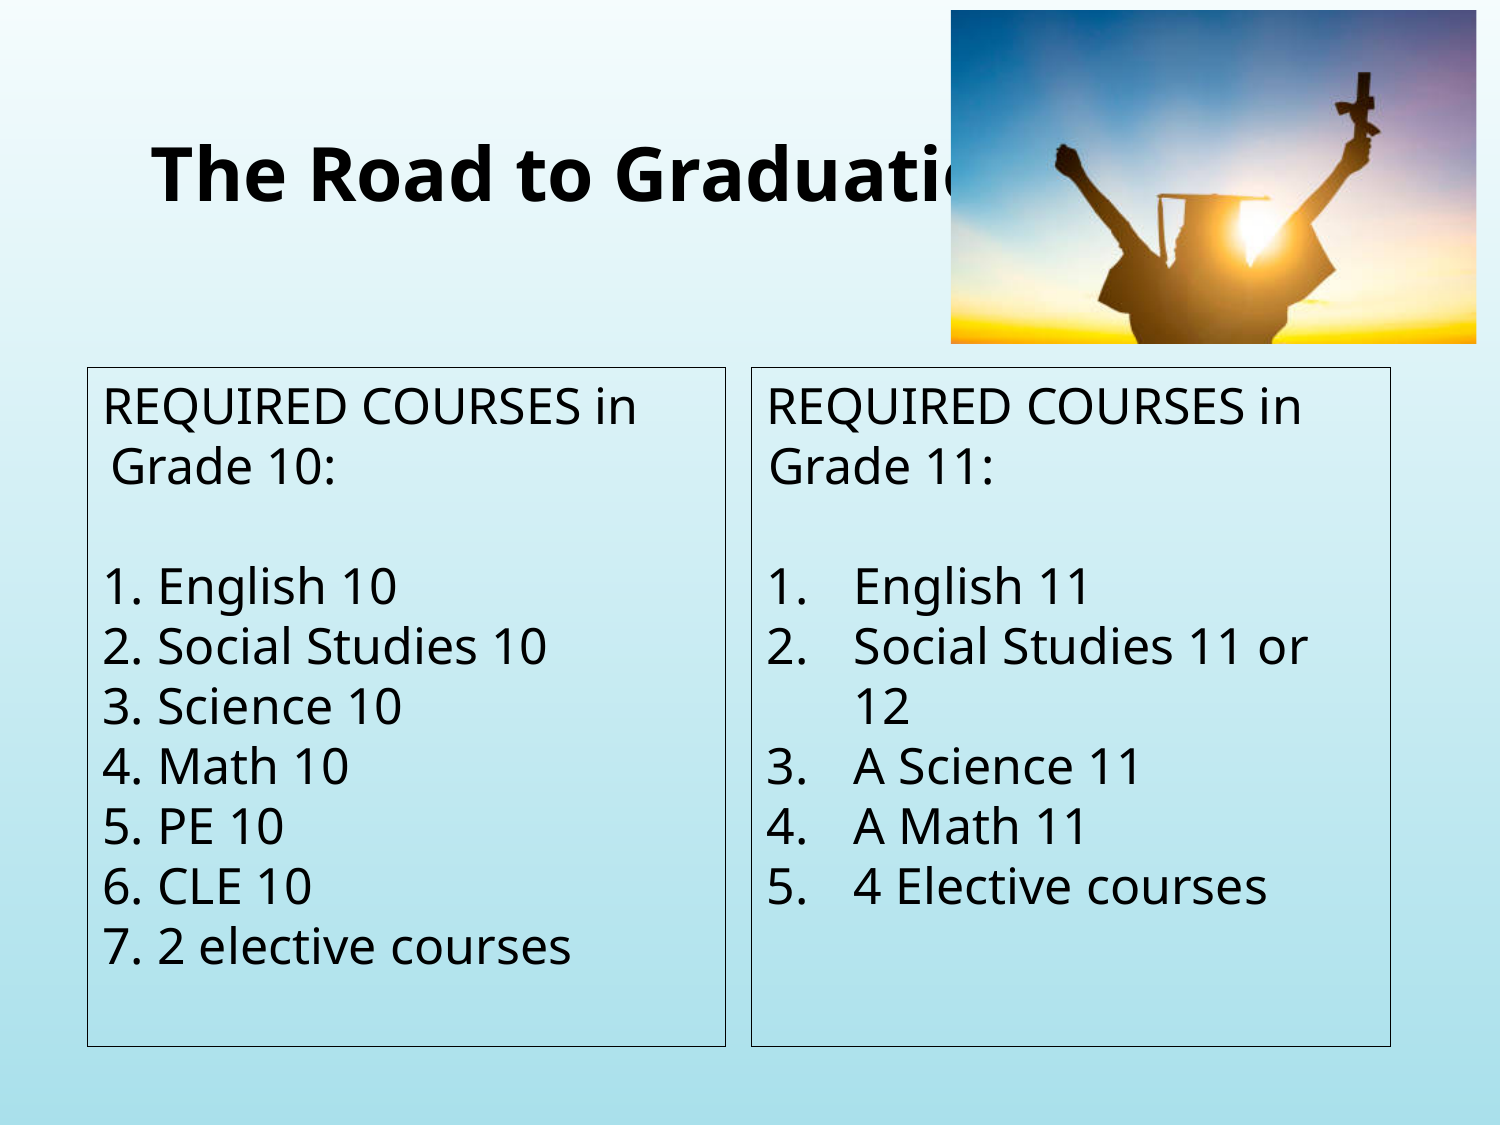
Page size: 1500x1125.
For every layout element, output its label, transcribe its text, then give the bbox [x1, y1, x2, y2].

text_box The Road to Graduation [135, 61, 950, 226]
text_box REQUIRED COURSES in Grade 10: 1. English 10 2. Social Studies 10 3. Science 10 4. Math 10 5. PE 10 6. CLE 10 7. 2 elective courses [87, 367, 726, 1047]
text_box REQUIRED COURSES in Grade 11: 1. English 11 2. Social Studies 11 or 12 3. A Science 11 4. A Math 11 5. 4 Elective courses [751, 367, 1391, 1047]
picture [950, 10, 1477, 344]
